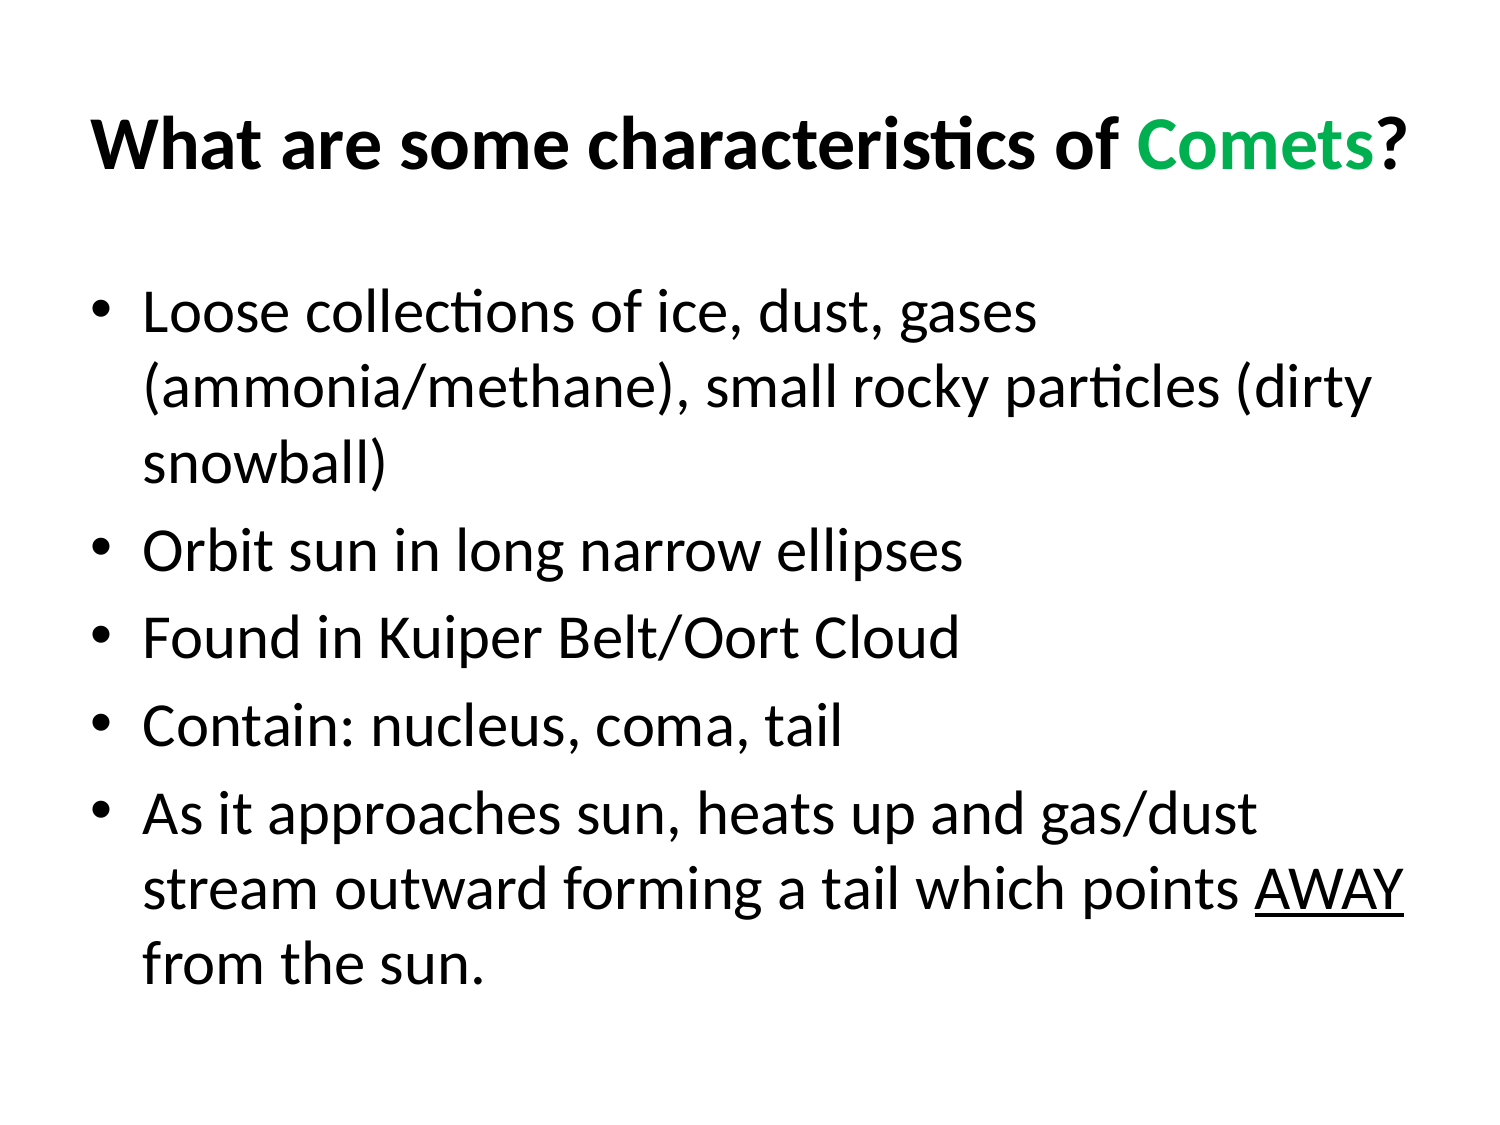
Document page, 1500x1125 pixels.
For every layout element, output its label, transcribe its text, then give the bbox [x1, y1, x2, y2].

title What are some characteristics of Comets? [75, 45, 1425, 233]
list Loose collections of ice, dust, gases (ammonia/methane), small rocky particles (dirty snowball) Orbit sun in long narrow ellipses Found in Kuiper Belt/Oort Cloud Contain: nucleus, coma, tail As it approaches sun, heats up and gas/dust stream outward forming a tail which points AWAY from the sun. [75, 262, 1425, 1005]
